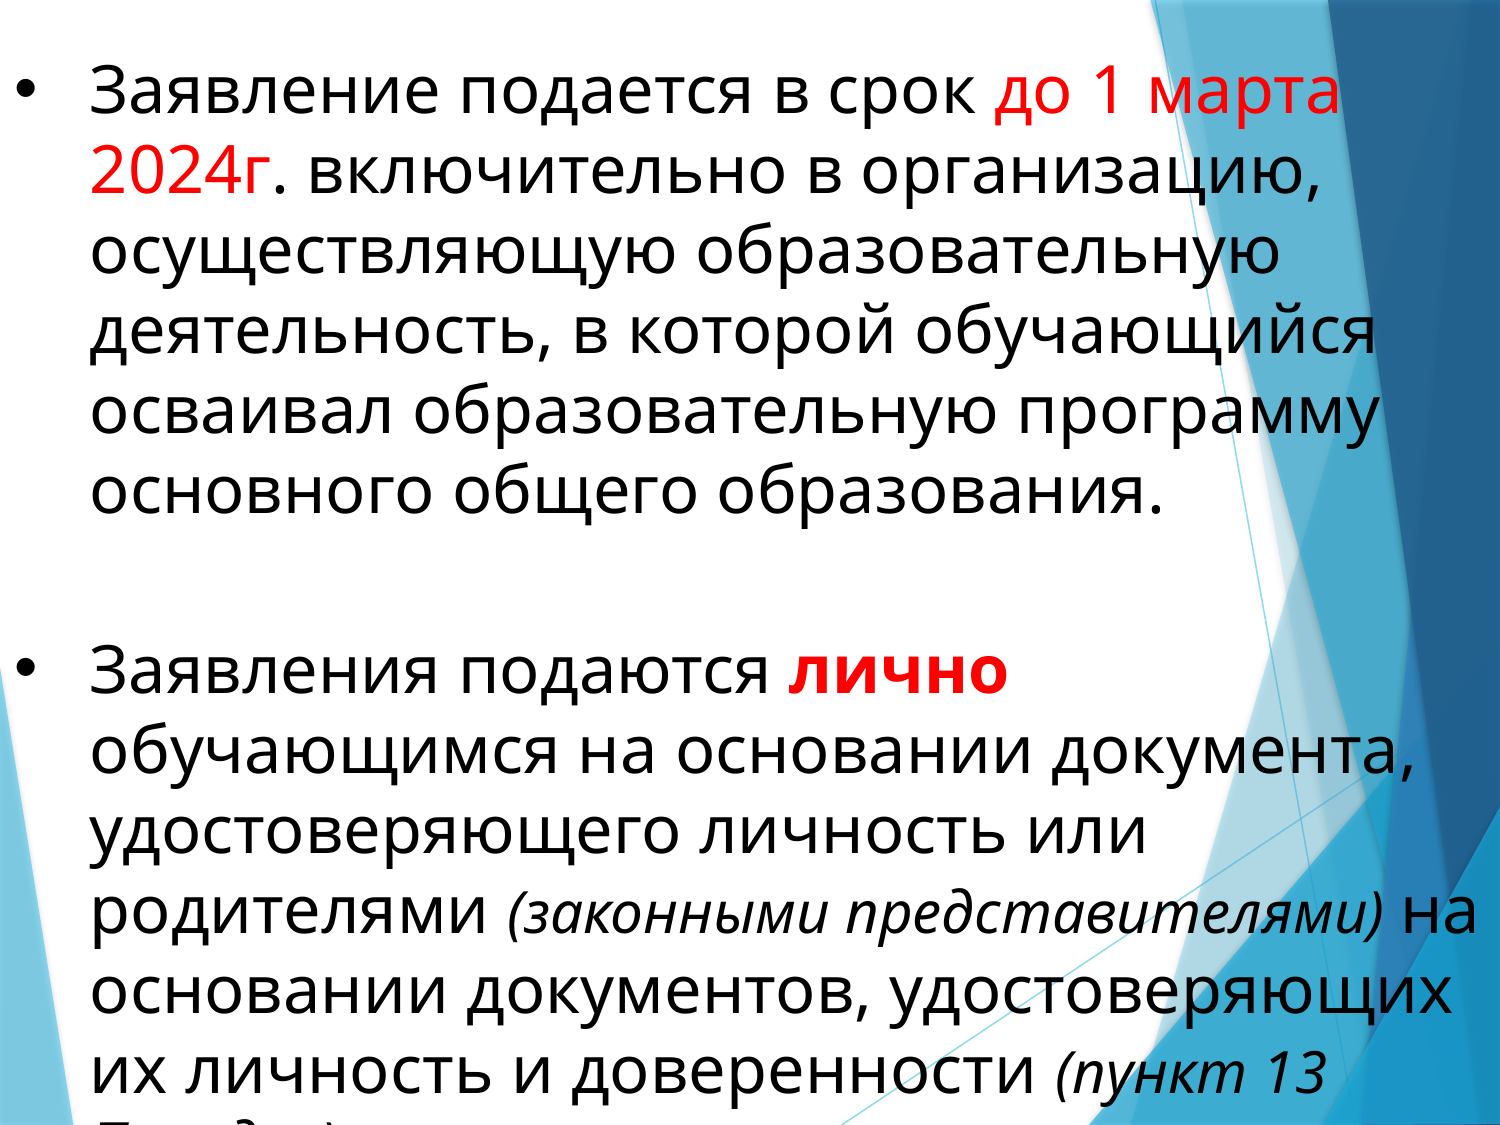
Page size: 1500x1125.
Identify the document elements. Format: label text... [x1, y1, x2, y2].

text_box Заявление подается в срок до 1 марта 2024г. включительно в организацию, осуществляющую образовательную деятельность, в которой обучающийся осваивал образовательную программу основного общего образования. Заявления подаются лично обучающимся на основании документа, удостоверяющего личность или родителями (законными представителями) на основании документов, удостоверяющих их личность и доверенности (пункт 13 Порядка). [0, 39, 1500, 1125]
